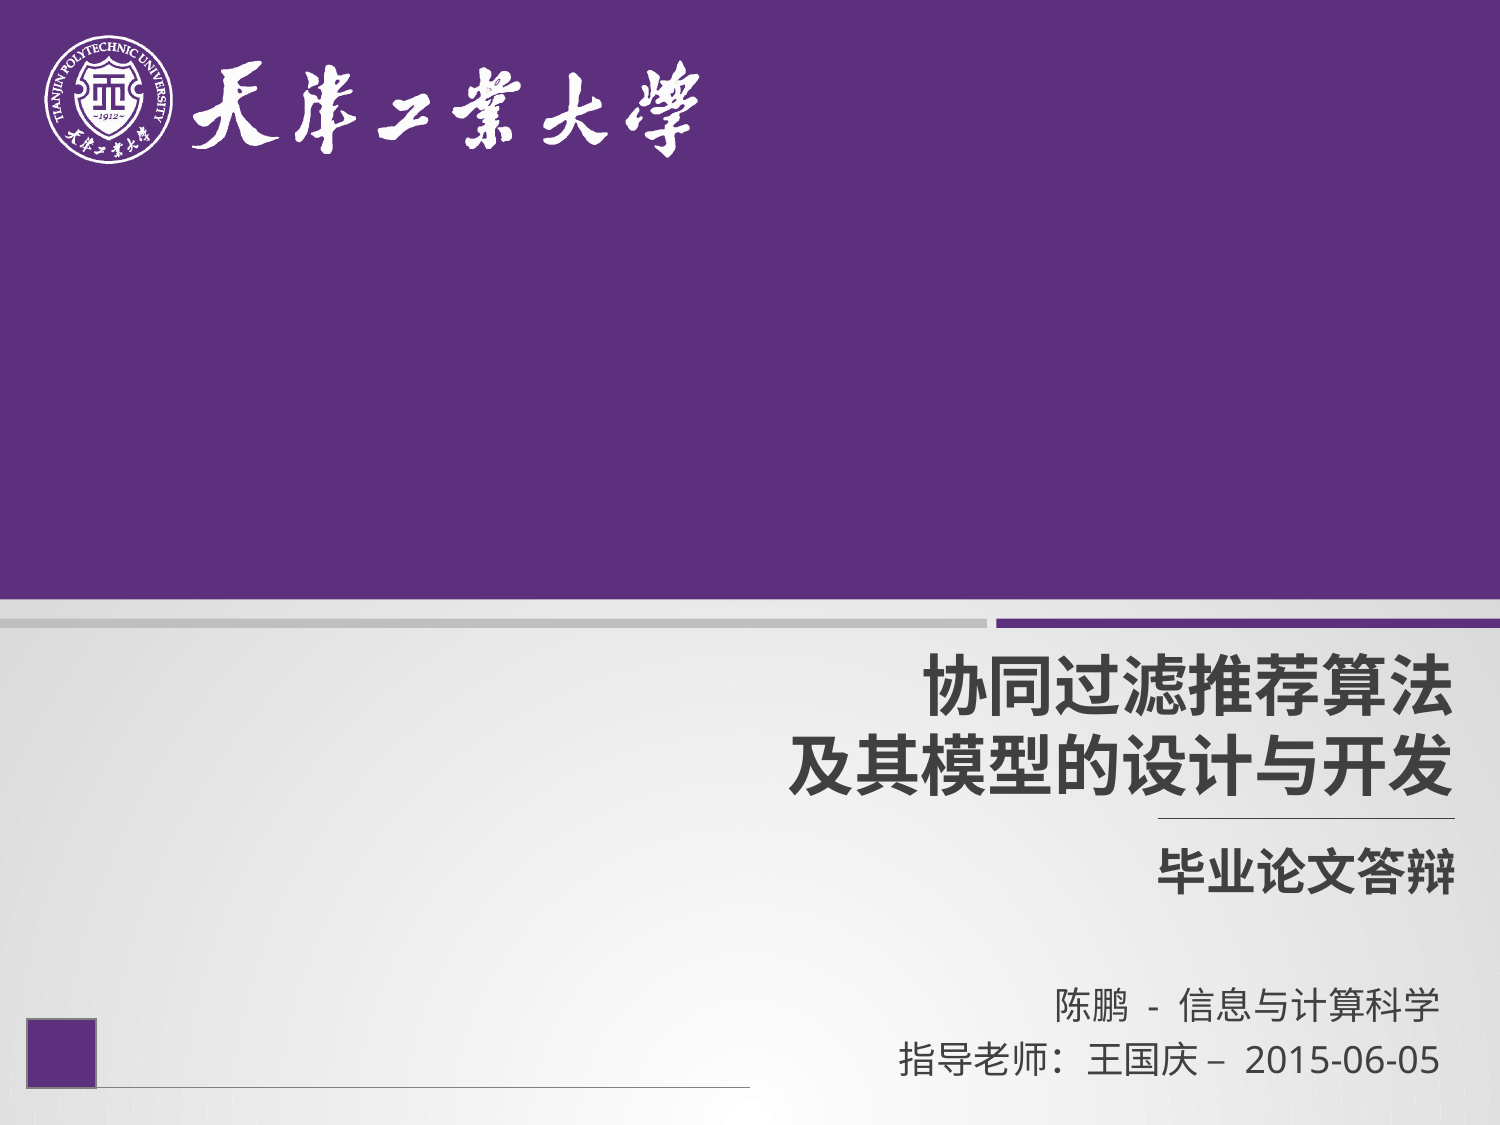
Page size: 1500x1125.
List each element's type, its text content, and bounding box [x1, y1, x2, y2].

text_box [0, 0, 1500, 600]
text_box 陈鹏 - 信息与计算科学 指导老师：王国庆 – 2015-06-05 [186, 965, 1456, 1089]
text_box 毕业论文答辩 [1141, 833, 1472, 909]
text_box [0, 618, 1500, 628]
text_box 协同过滤推荐算法 及其模型的设计与开发 [772, 636, 1470, 812]
text_box [26, 1018, 97, 1087]
picture [26, 24, 716, 169]
